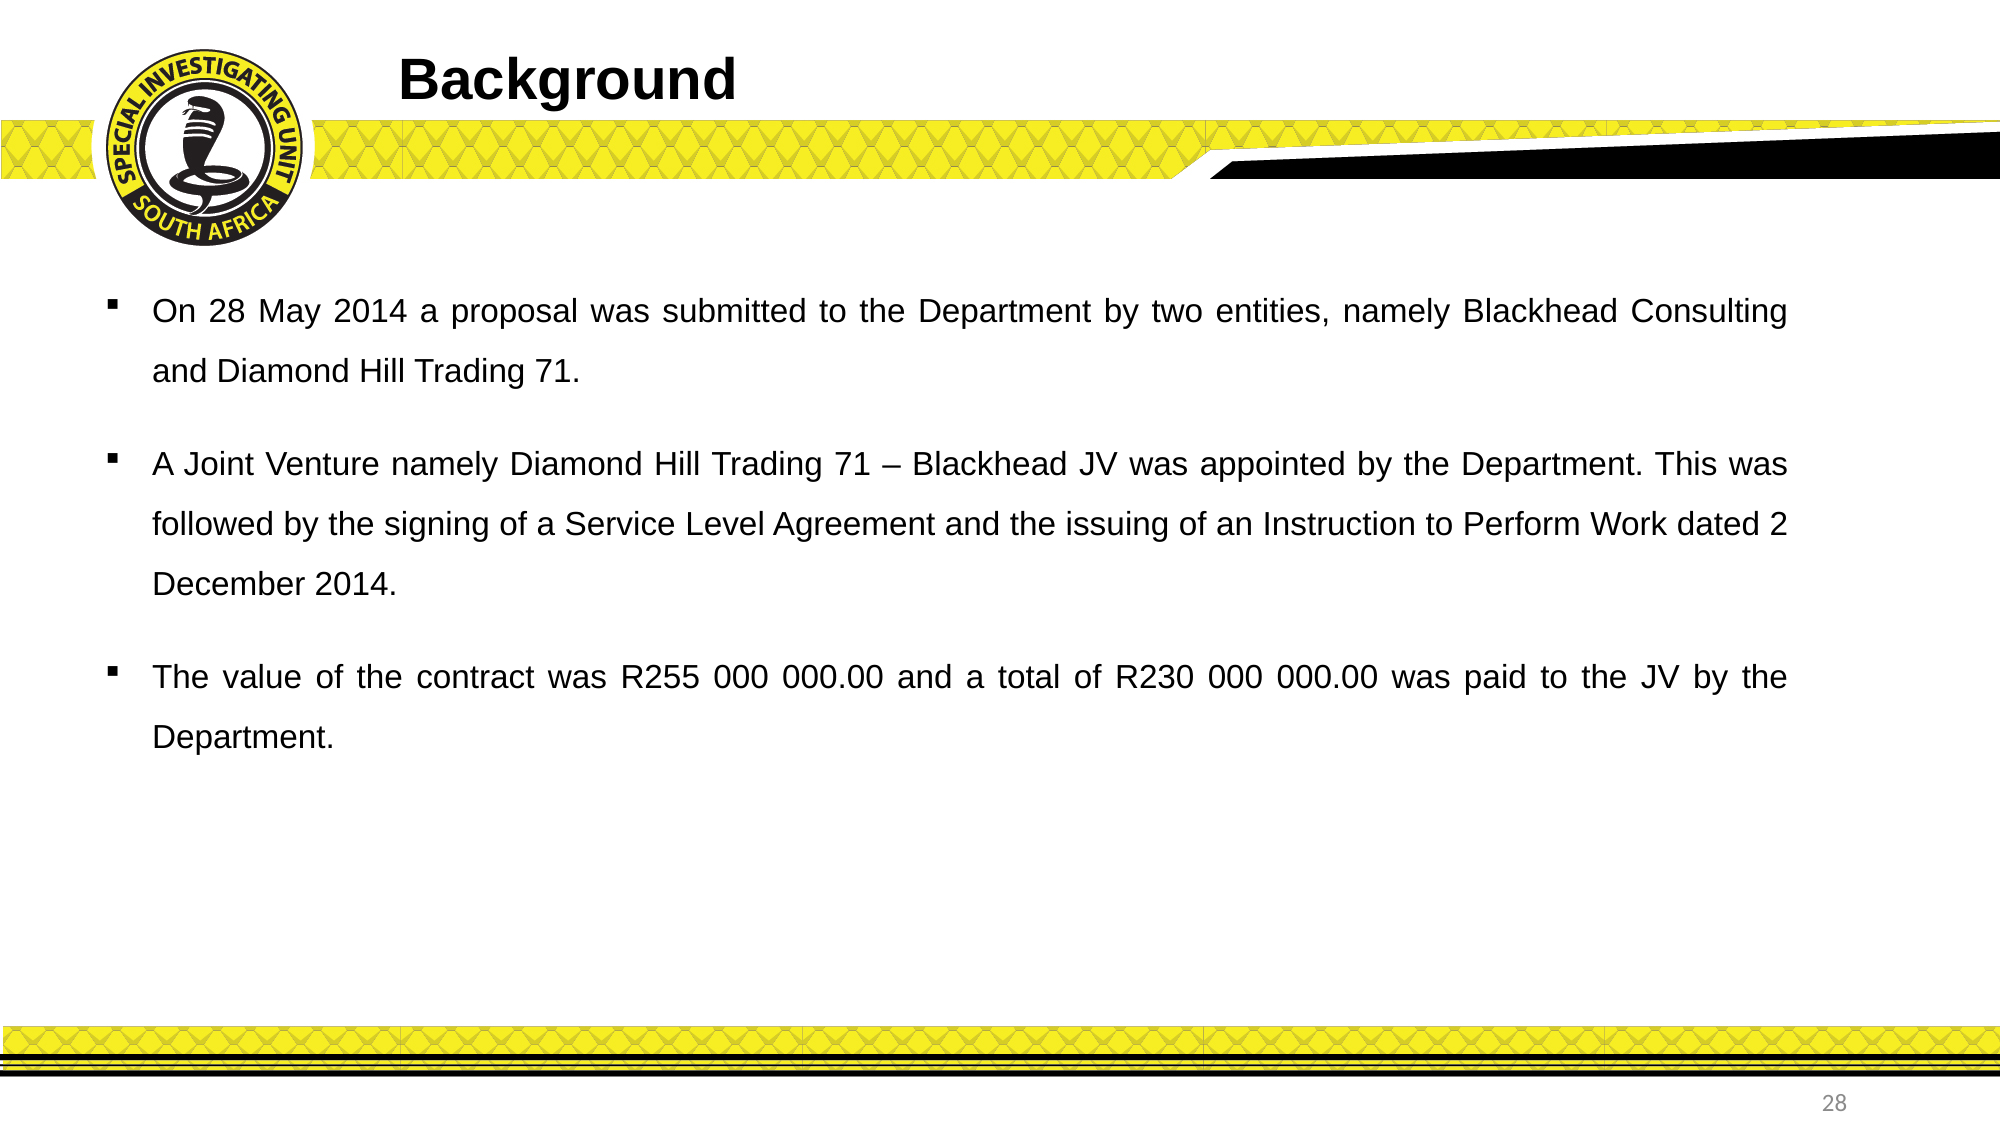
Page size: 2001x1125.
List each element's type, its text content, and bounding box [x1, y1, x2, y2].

picture [0, 0, 2000, 1125]
text_box Background [383, 32, 1513, 130]
slide_number 28 [1412, 1072, 1863, 1125]
text_box On 28 May 2014 a proposal was submitted to the Department by two entities, namely Blackhead Consulting and Diamond Hill Trading 71. A Joint Venture namely Diamond Hill Trading 71 – Blackhead JV was appointed by the Department. This was followed by the signing of a Service Level Agreement and the issuing of an Instruction to Perform Work dated 2 December 2014. The value of the contract was R255 000 000.00 and a total of R230 000 000.00 was paid to the JV by the Department. [90, 261, 1806, 763]
